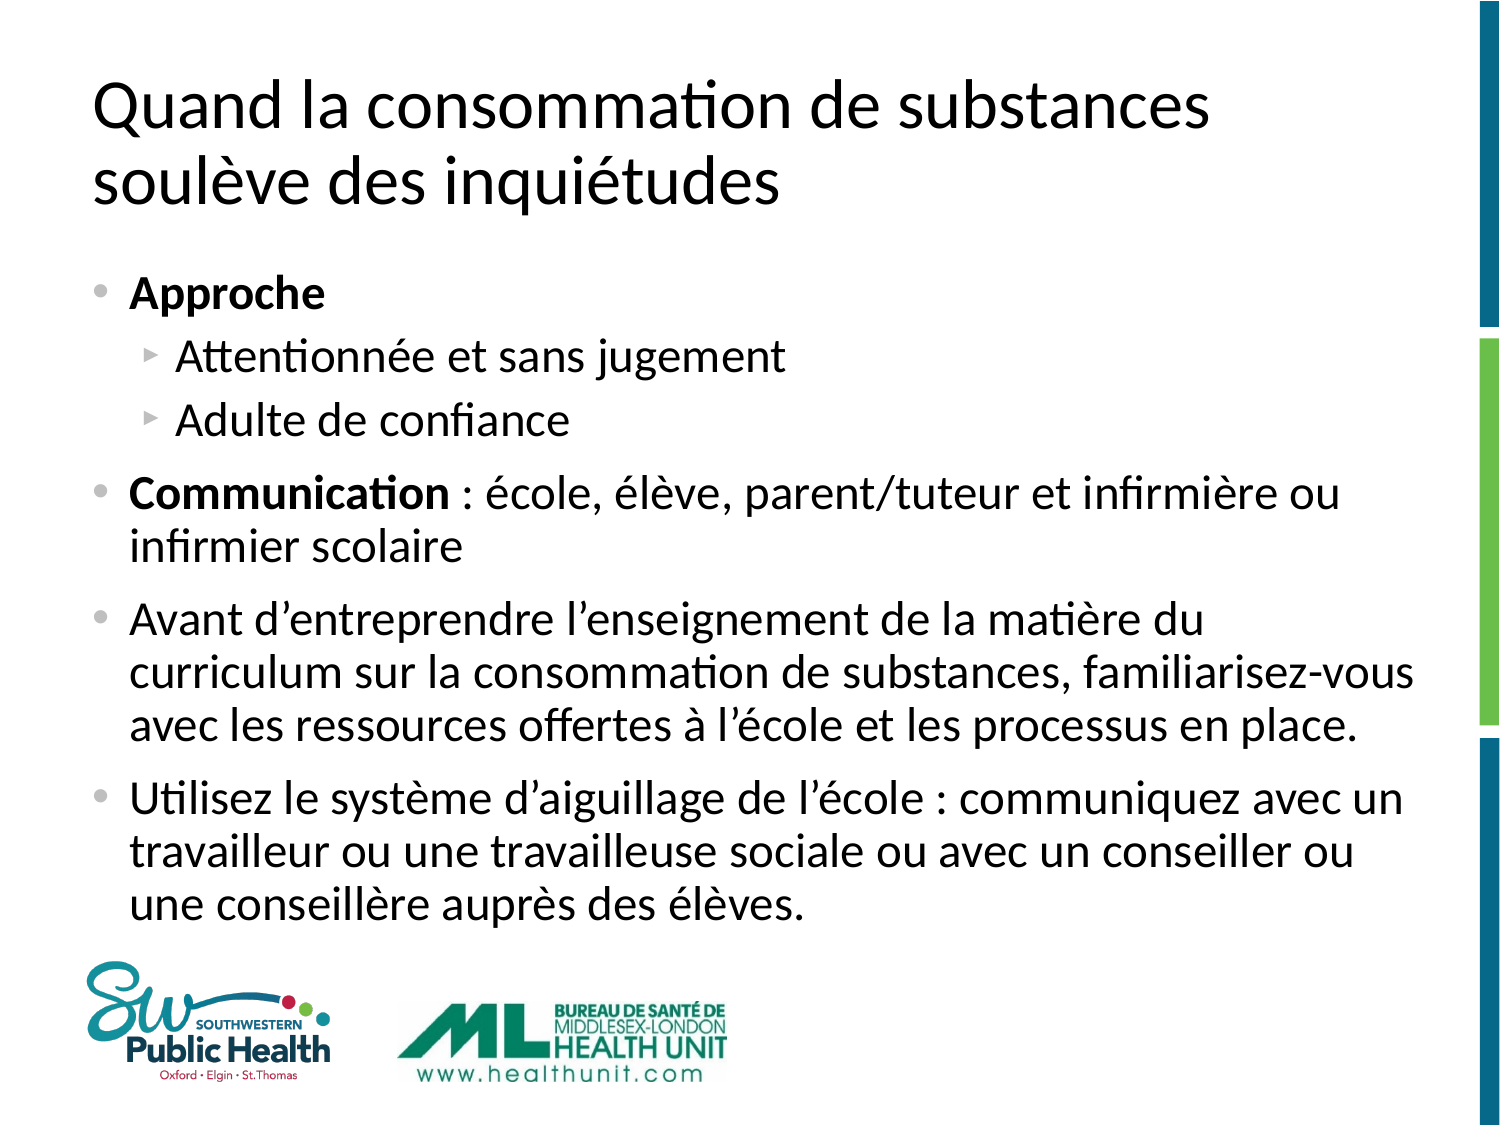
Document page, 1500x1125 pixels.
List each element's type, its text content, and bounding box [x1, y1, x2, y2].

picture [397, 1001, 727, 1082]
picture [77, 952, 339, 1097]
title Quand la consommation de substances soulève des inquiétudes [77, 59, 1435, 229]
list Approche​ Attentionnée et sans jugement​ Adulte de confiance​ Communication : école, élève, parent/tuteur et infirmière ou infirmier scolaire Avant d’entreprendre l’enseignement de la matière du curriculum sur la consommation de substances, familiarisez-vous avec les ressources offertes à l’école et les processus en place. Utilisez le système d’aiguillage de l’école : communiquez avec un travailleur ou une travailleuse sociale ou avec un conseiller ou une conseillère auprès des élèves. [77, 260, 1435, 952]
